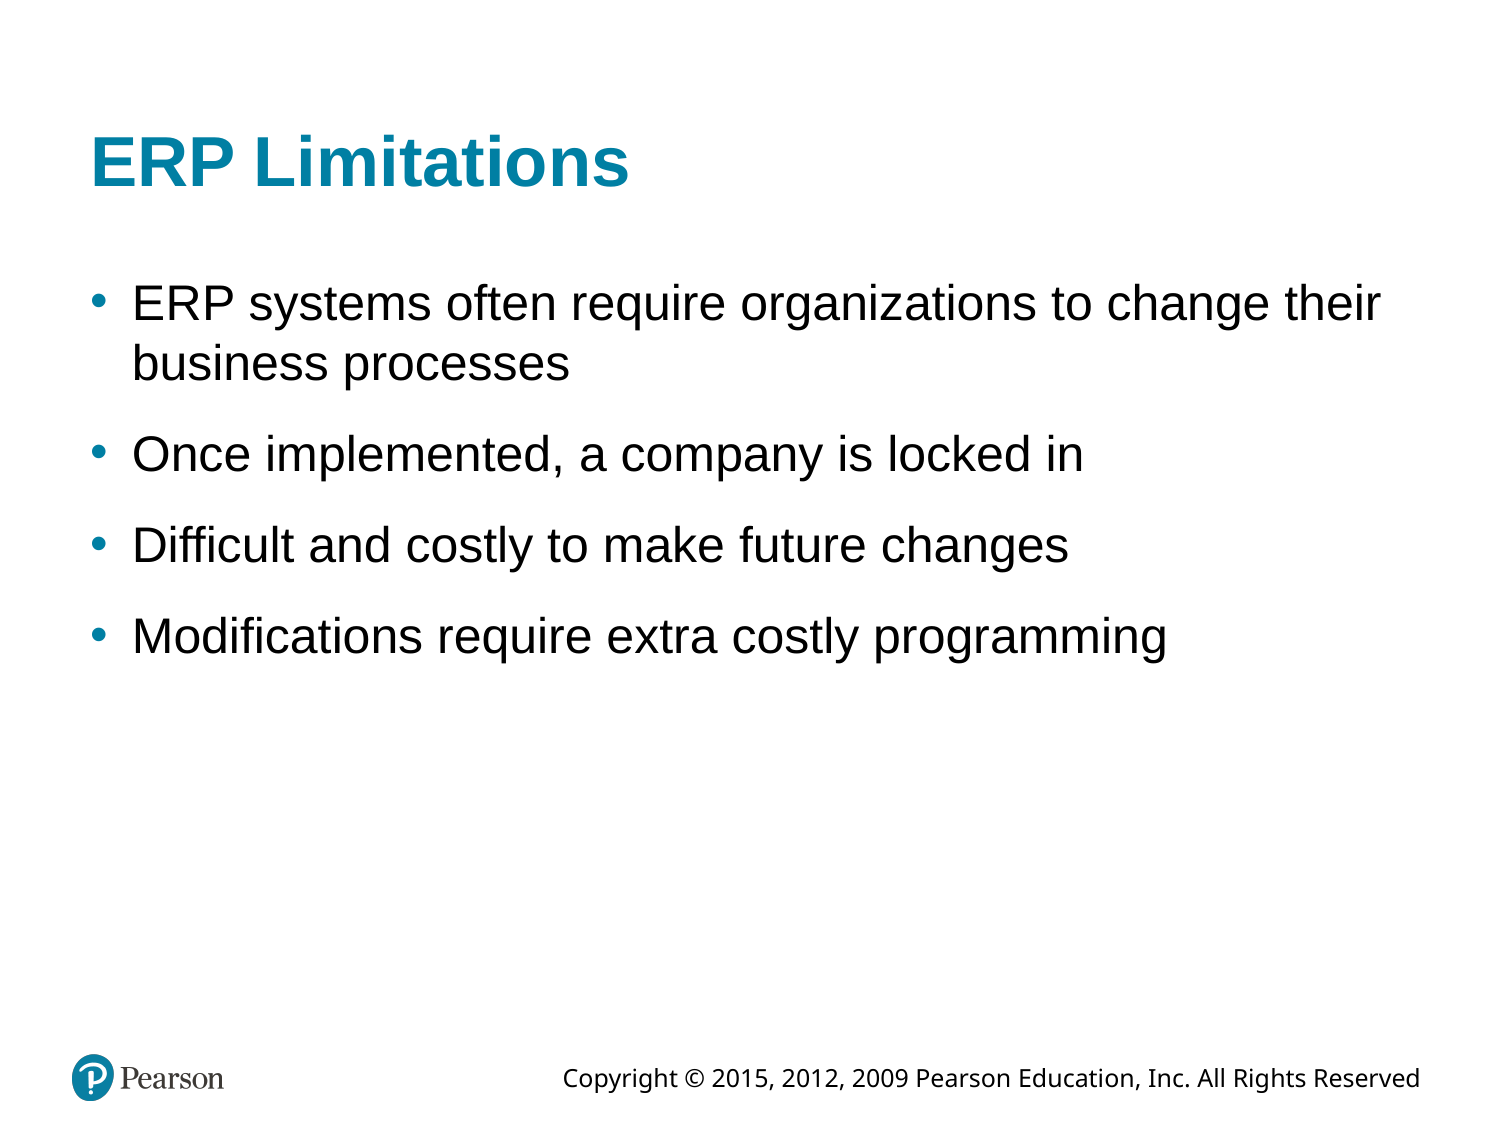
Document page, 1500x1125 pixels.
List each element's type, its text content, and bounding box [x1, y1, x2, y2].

picture [98, 1054, 224, 1101]
title ERP Limitations [75, 35, 1425, 216]
picture [72, 1087, 83, 1101]
list E R P systems often require organizations to change their business processes Once implemented, a company is locked in Difficult and costly to make future changes Modifications require extra costly programming [75, 255, 1425, 852]
picture [80, 1063, 106, 1088]
picture [72, 1054, 88, 1070]
